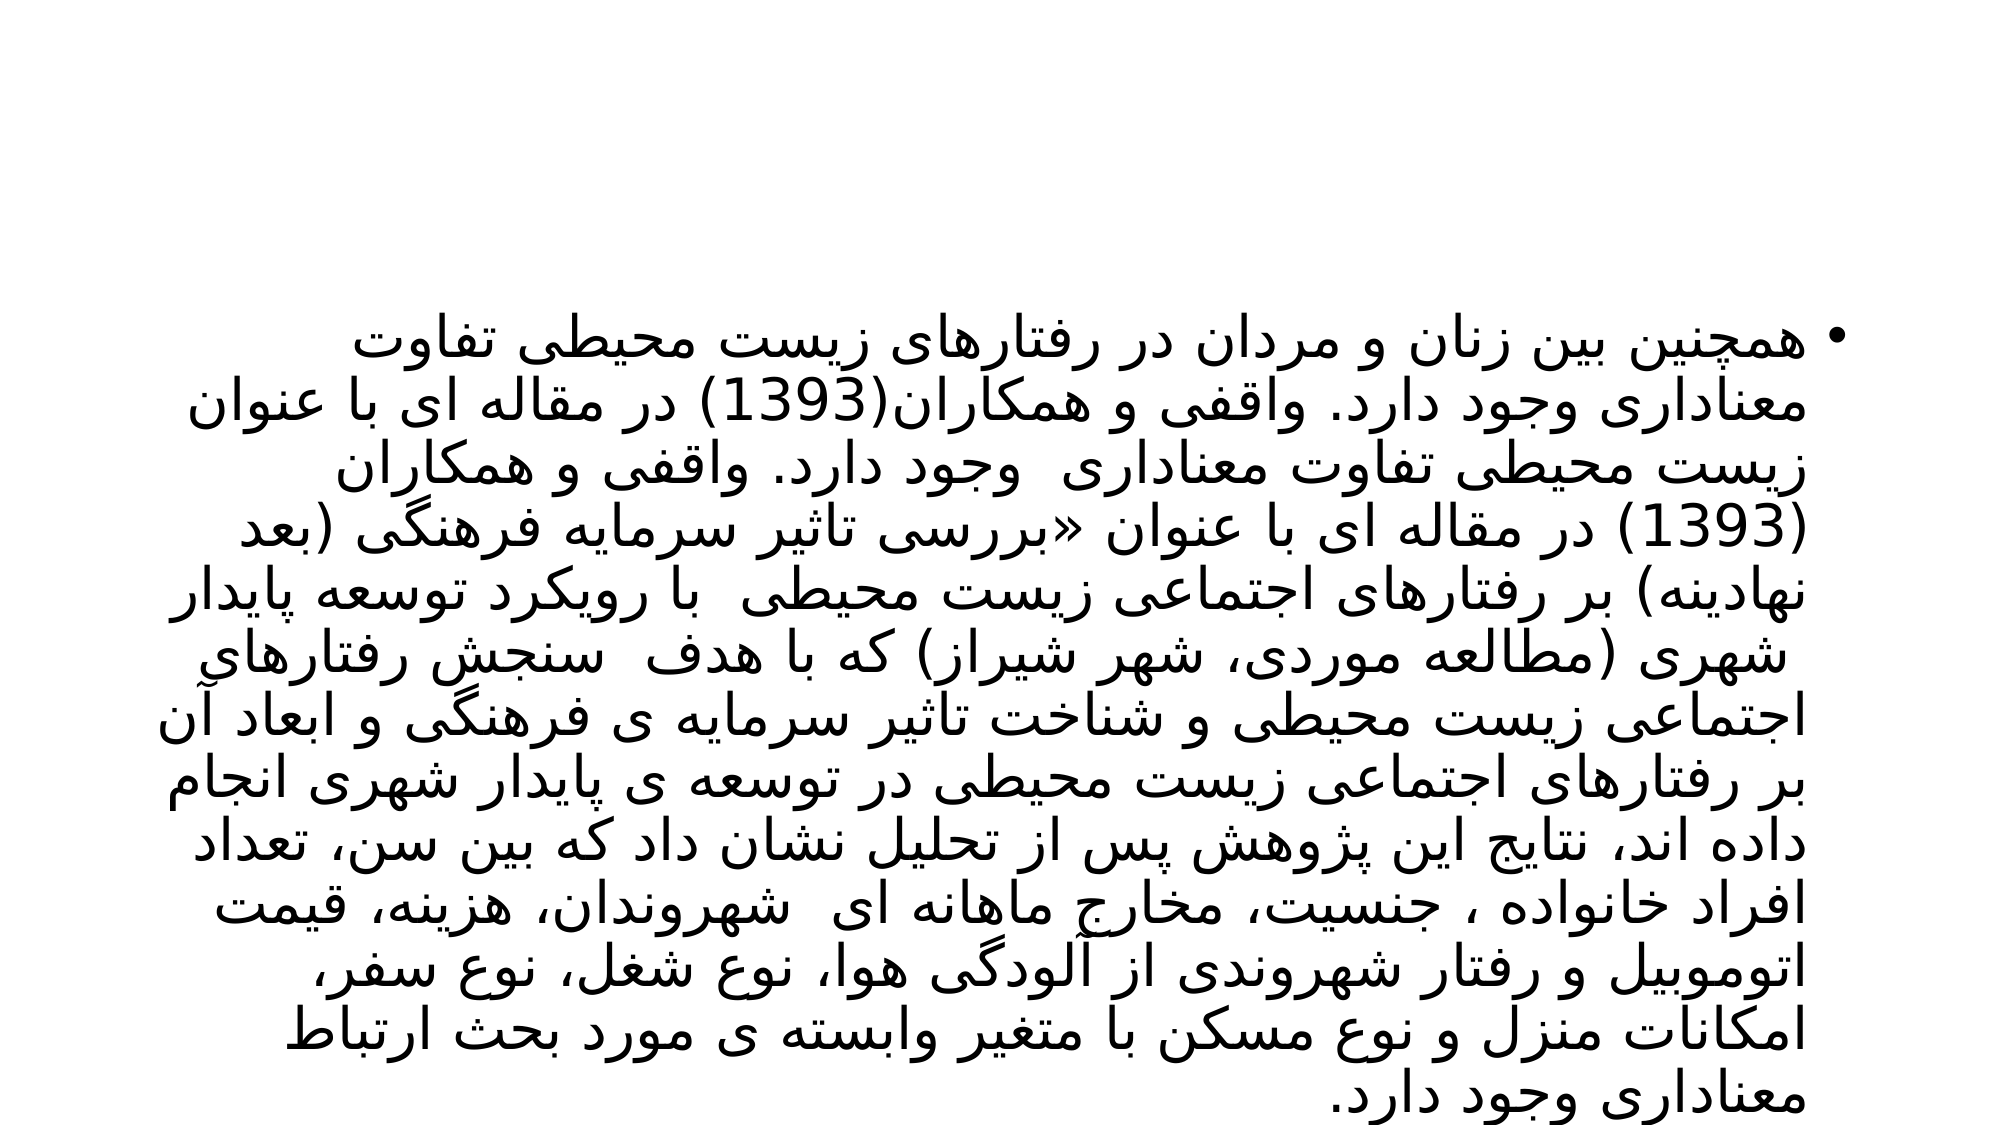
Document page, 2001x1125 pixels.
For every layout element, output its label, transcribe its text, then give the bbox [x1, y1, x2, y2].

list همچنین بین زنان و مردان در رفتارهای زیست محیطی تفاوت معناداری وجود دارد. واقفی و همکاران(1393) در مقاله ای با عنوان زیست محیطی تفاوت معناداری وجود دارد. واقفی و همکاران (1393) در مقاله ای با عنوان «بررسی تاثیر سرمایه فرهنگی (بعد نهادینه) بر رفتارهای اجتماعی زیست محیطی با رویکرد توسعه پایدار شهری (مطالعه موردی، شهر شیراز) که با هدف سنجش رفتارهای اجتماعی زیست محیطی و شناخت تاثیر سرمایه ی فرهنگی و ابعاد آن بر رفتارهای اجتماعی زیست محیطی در توسعه ی پایدار شهری انجام داده اند، نتایج این پژوهش پس از تحلیل نشان داد که بین سن، تعداد افراد خانواده ، جنسیت، مخارج ماهانه ای شهروندان، هزینه، قیمت اتوموبیل و رفتار شهروندی از آلودگی هوا، نوع شغل، نوع سفر، امکانات منزل و نوع مسکن با متغیر وابسته ی مورد بحث ارتباط معناداری وجود دارد. [137, 299, 1863, 1014]
